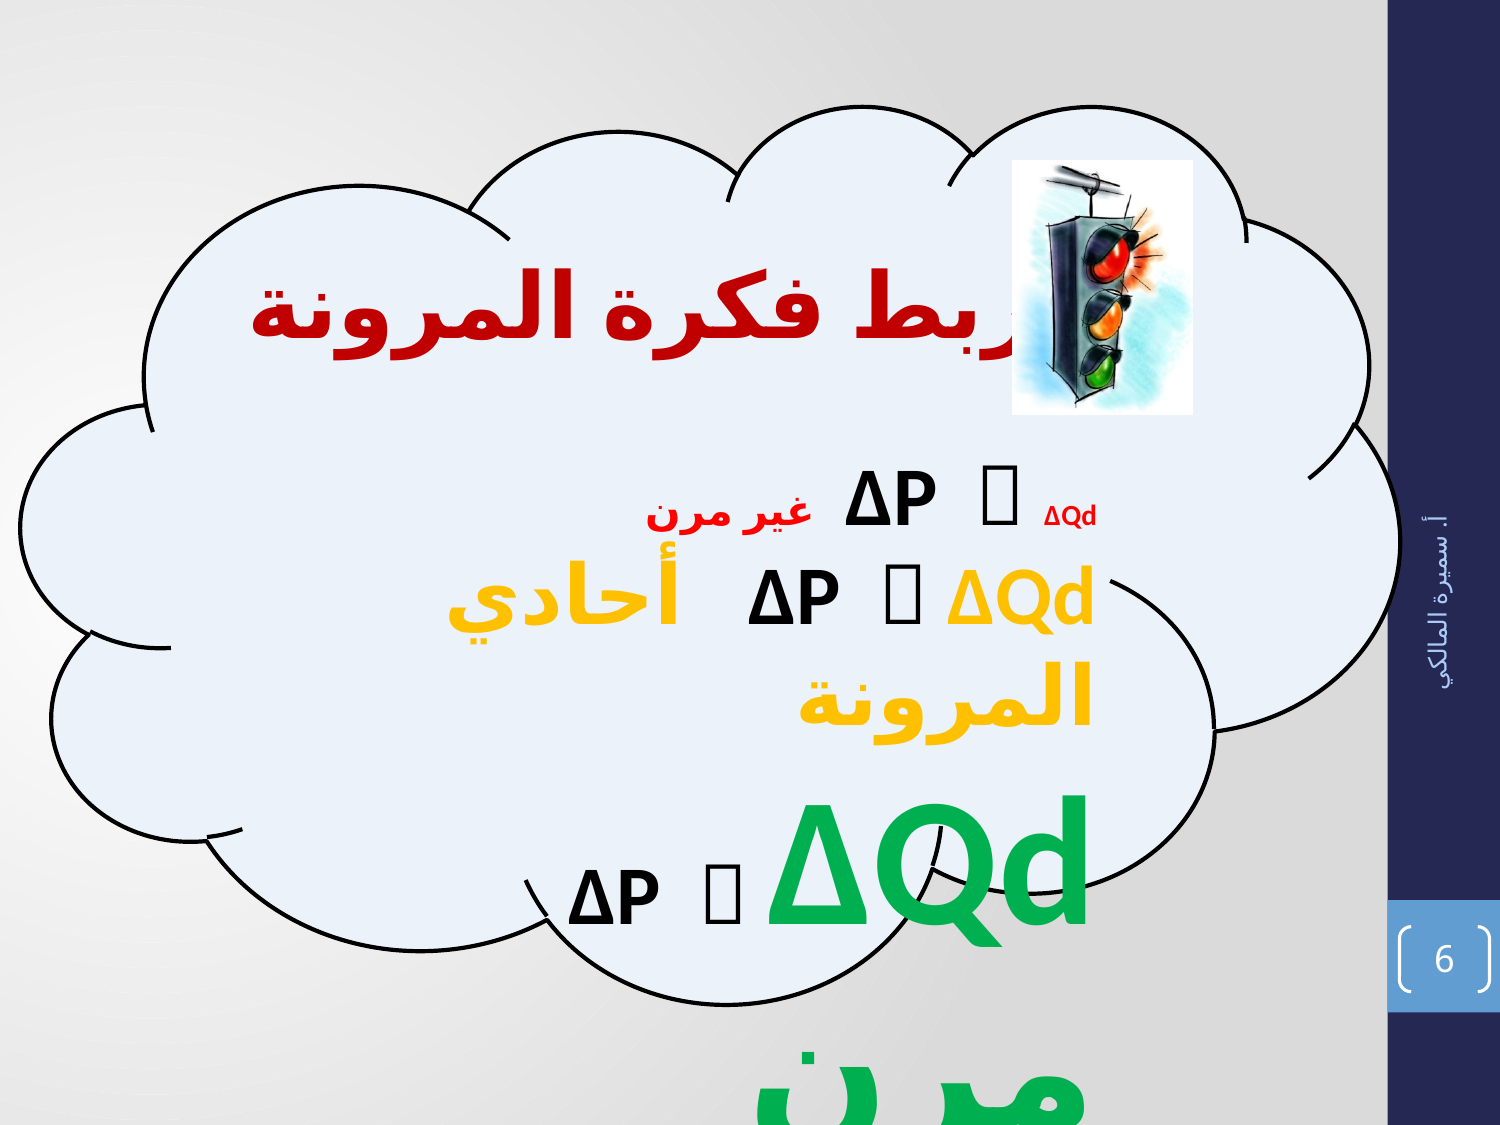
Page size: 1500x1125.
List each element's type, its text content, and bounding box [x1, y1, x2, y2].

text_box لربط فكرة المرونة ΔP  ΔQd غير مرن ΔP  ΔQd أحادي المرونة ΔP  ΔQd مرن [18, 104, 1403, 1008]
footer أ. سميرة المالكي [1408, 500, 1469, 889]
slide_number 6 [1397, 925, 1492, 994]
picture [1011, 160, 1194, 415]
